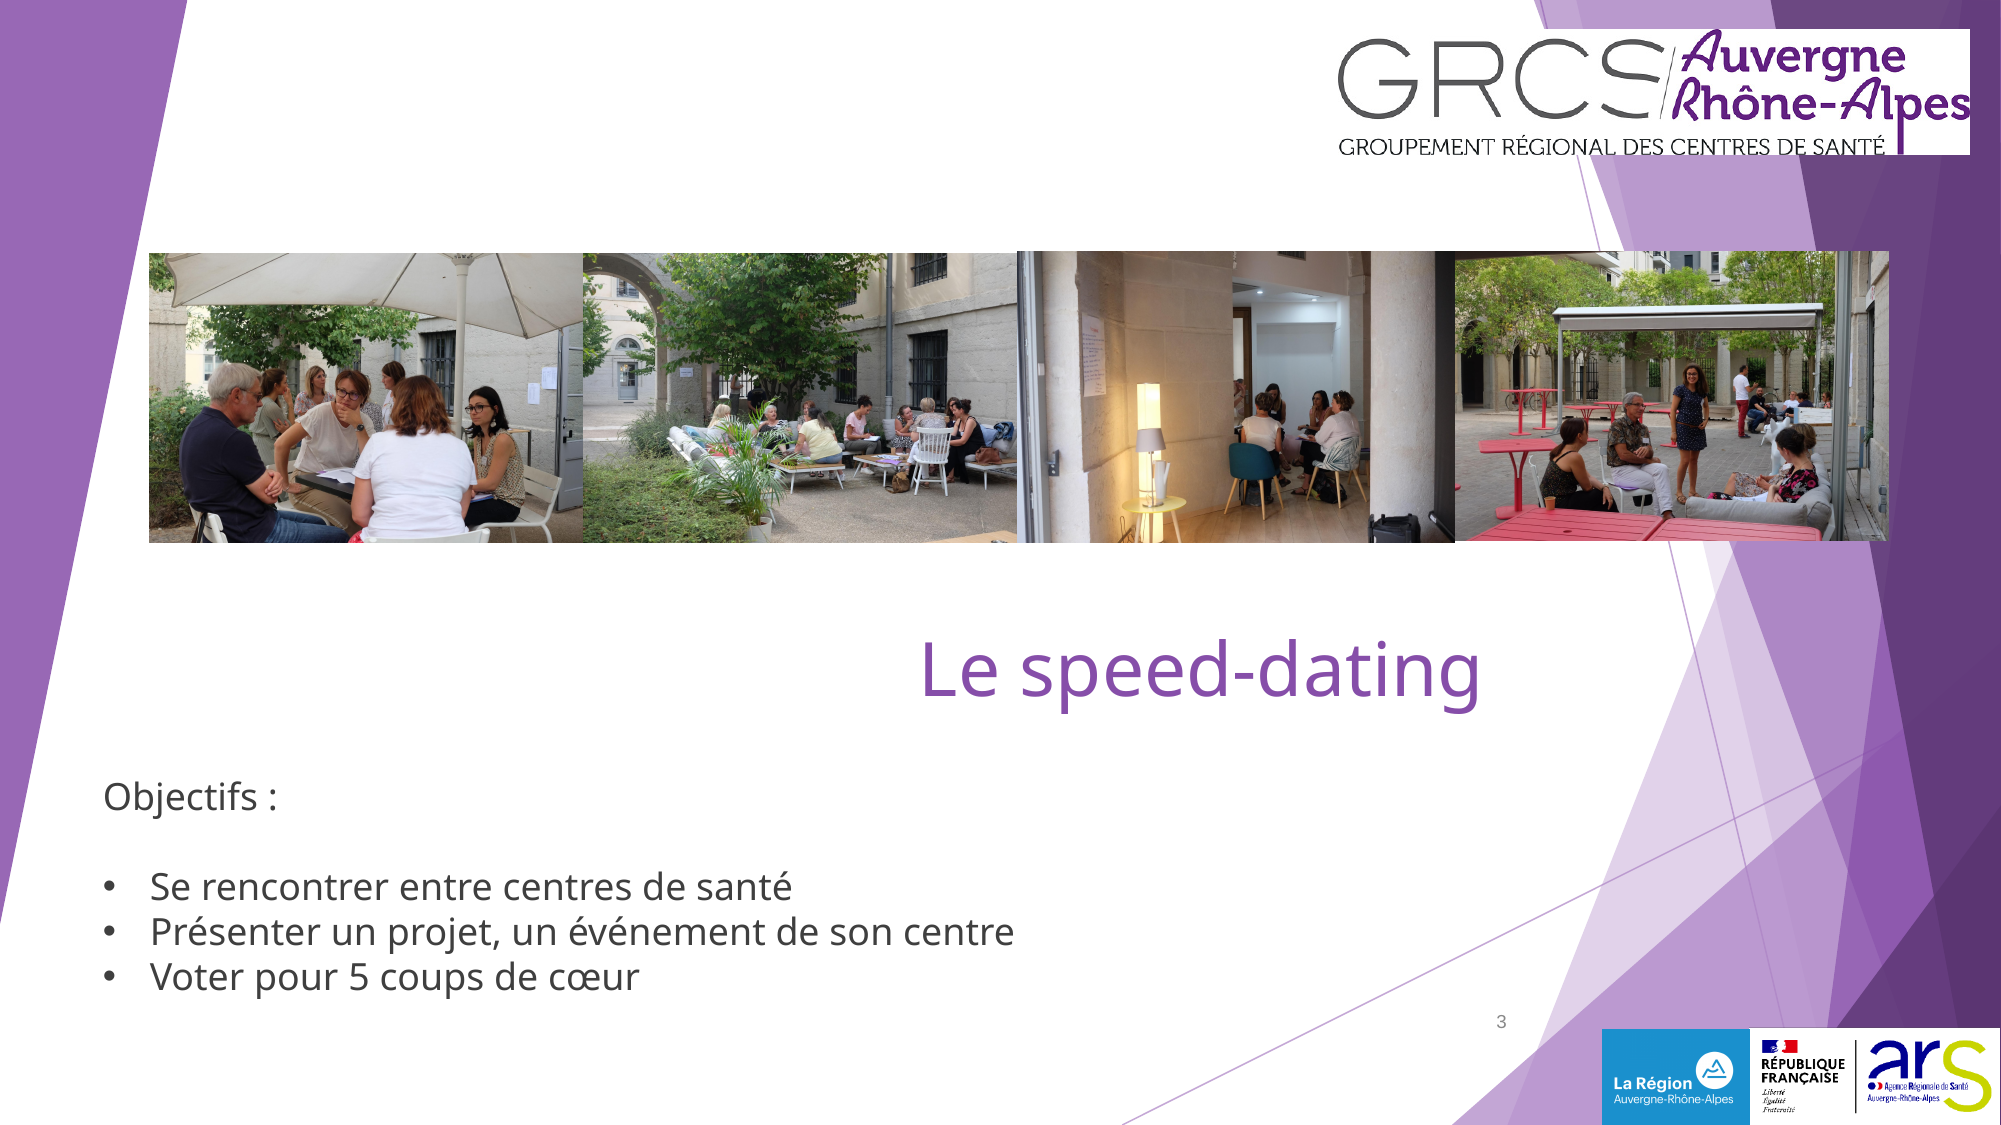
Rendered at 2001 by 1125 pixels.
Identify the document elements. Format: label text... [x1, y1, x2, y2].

picture [148, 251, 1889, 544]
text_box Objectifs : Se rencontrer entre centres de santé Présenter un projet, un événement de son centre Voter pour 5 coups de cœur [87, 765, 1655, 1066]
picture [1338, 29, 1970, 155]
title Le speed-dating [823, 567, 1580, 765]
picture [1602, 1027, 2000, 1125]
